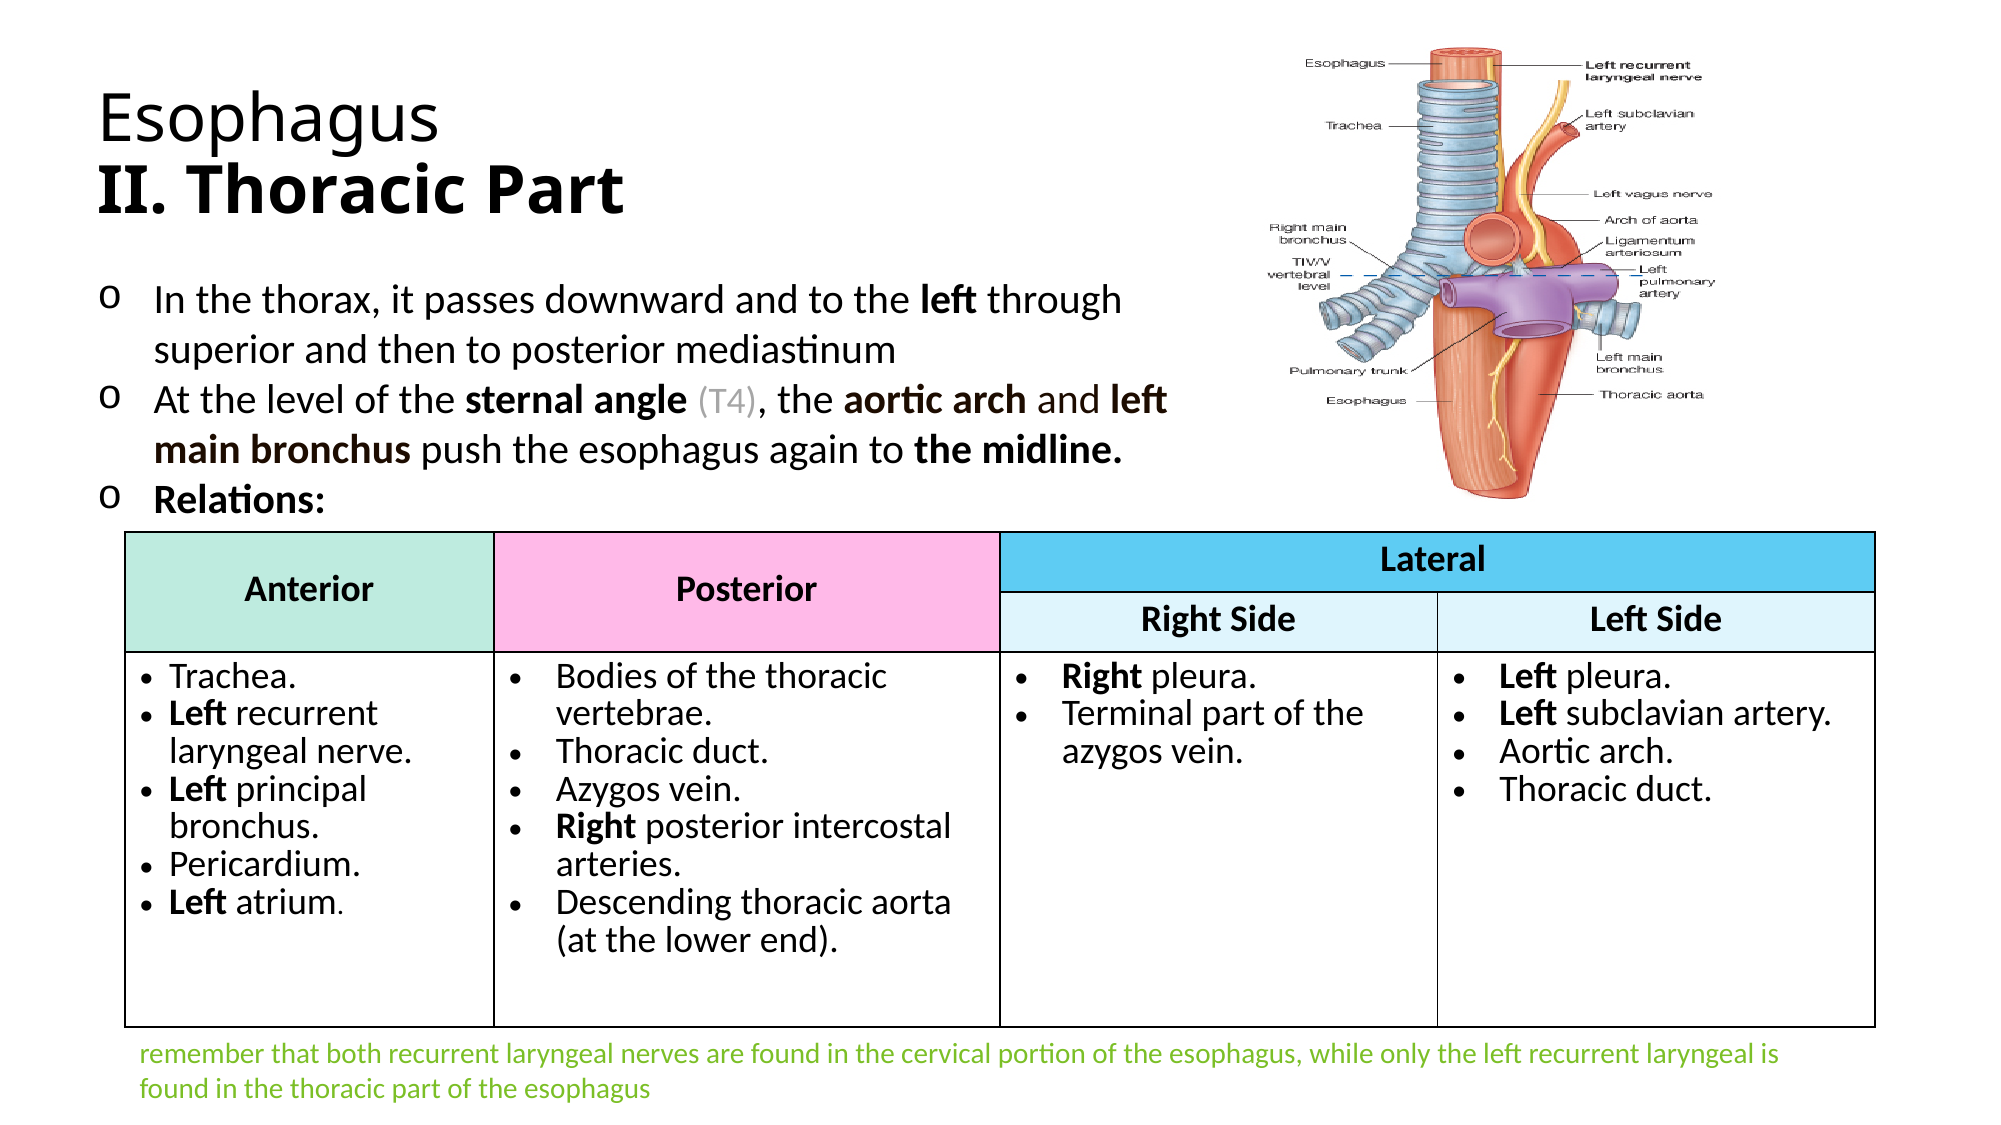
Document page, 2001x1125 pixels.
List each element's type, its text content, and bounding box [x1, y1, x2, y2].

table_cell Trachea. Left recurrent laryngeal nerve. Left principal bronchus. Pericardium. Left atrium. [126, 653, 493, 1026]
table_cell Right pleura. Terminal part of the azygos vein. [1001, 653, 1437, 1026]
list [1248, 47, 1722, 502]
text_box remember that both recurrent laryngeal nerves are found in the cervical portion of the esophagus, while only the left recurrent laryngeal is found in the thoracic part of the esophagus [124, 1028, 1846, 1112]
table_cell Left pleura. Left subclavian artery. Aortic arch. Thoracic duct. [1438, 653, 1874, 1026]
table_header Lateral [1001, 533, 1874, 591]
table_header Posterior [495, 533, 999, 651]
table_cell Left Side [1438, 593, 1874, 651]
text_box In the thorax, it passes downward and to the left through superior and then to posterior mediastinum At the level of the sternal angle (T4), the aortic arch and left main bronchus push the esophagus again to the midline. Relations: [82, 264, 1190, 530]
text_box Esophagus II. Thoracic Part [82, 47, 1144, 265]
table_header Anterior [126, 533, 493, 651]
table_cell Right Side [1001, 593, 1437, 651]
table_cell Bodies of the thoracic vertebrae. Thoracic duct. Azygos vein. Right posterior intercostal arteries. Descending thoracic aorta (at the lower end). [495, 653, 999, 1026]
